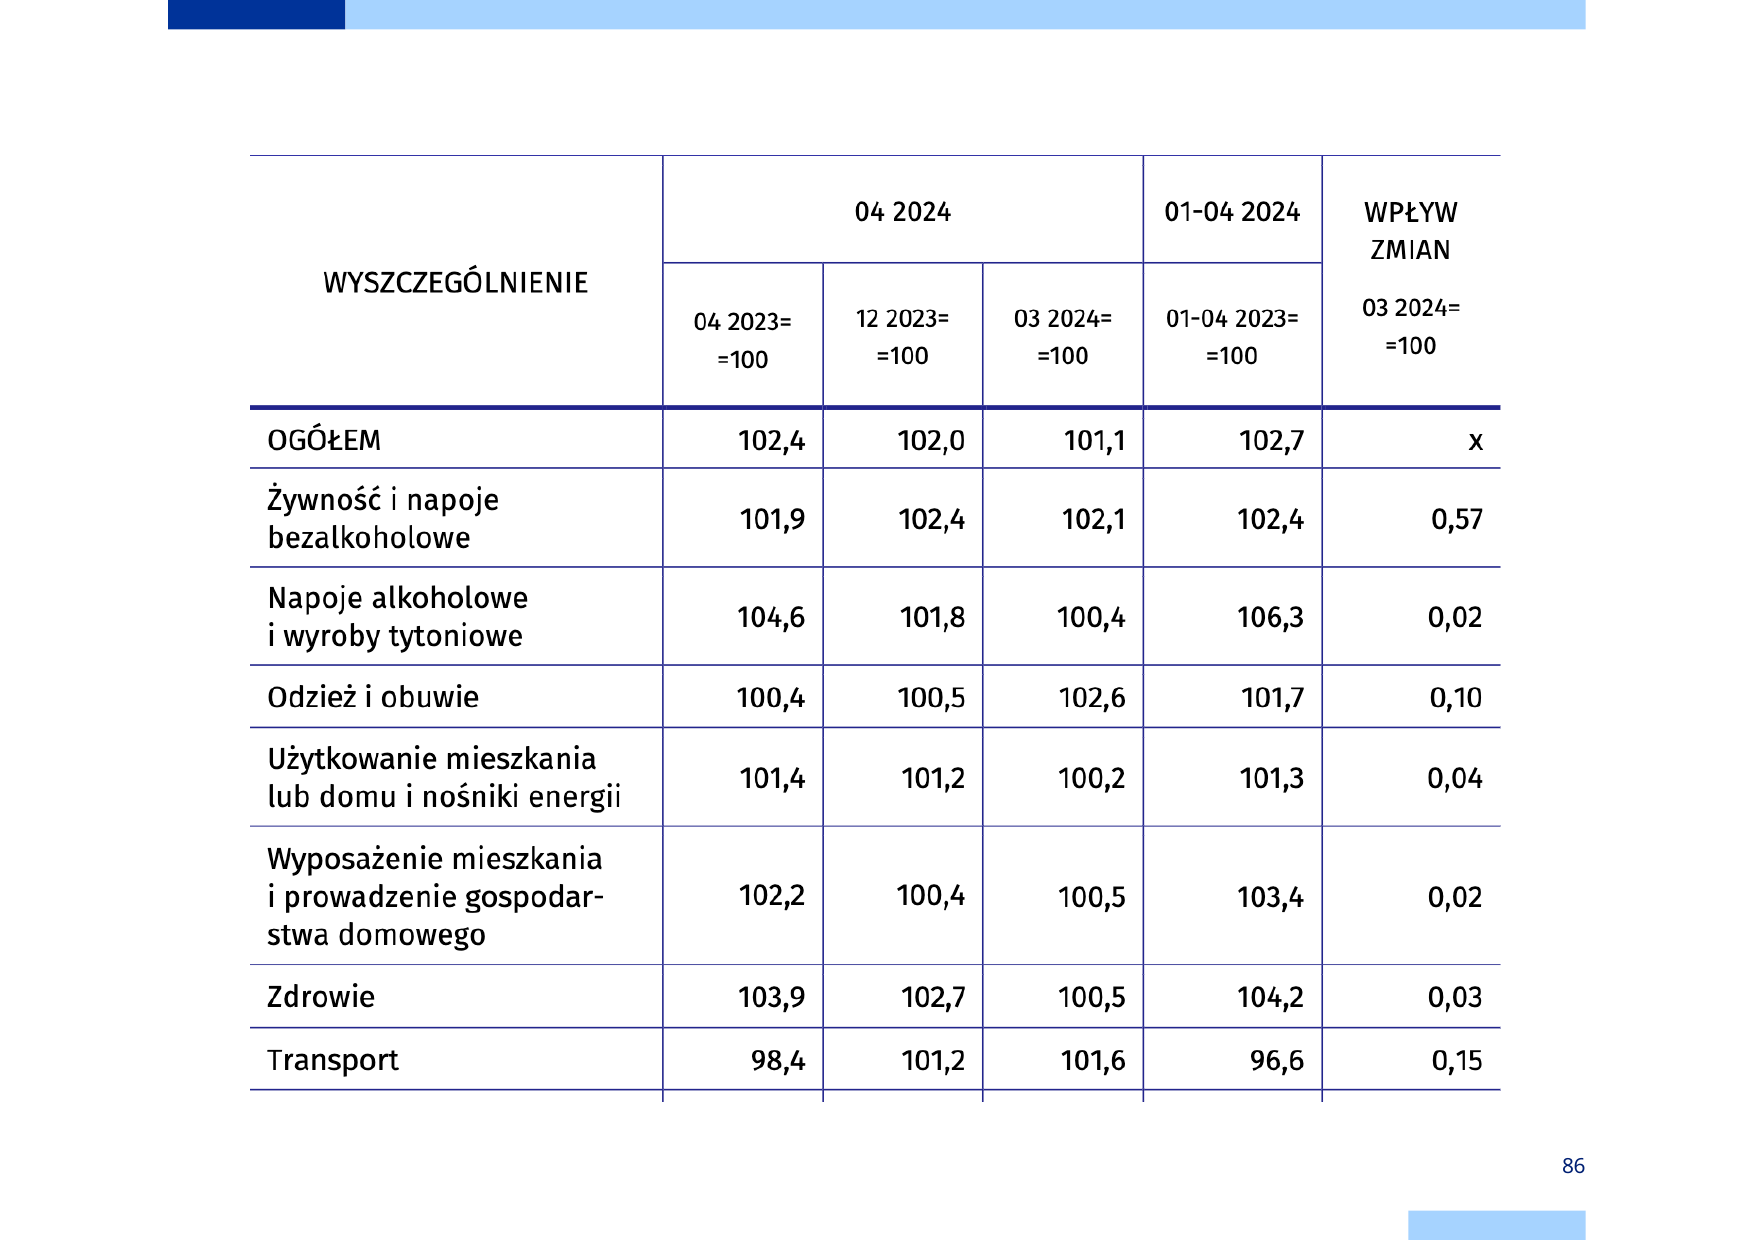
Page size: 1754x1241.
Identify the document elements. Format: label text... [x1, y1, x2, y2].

picture [239, 138, 1515, 1102]
slide_number 86 [1408, 1151, 1586, 1182]
